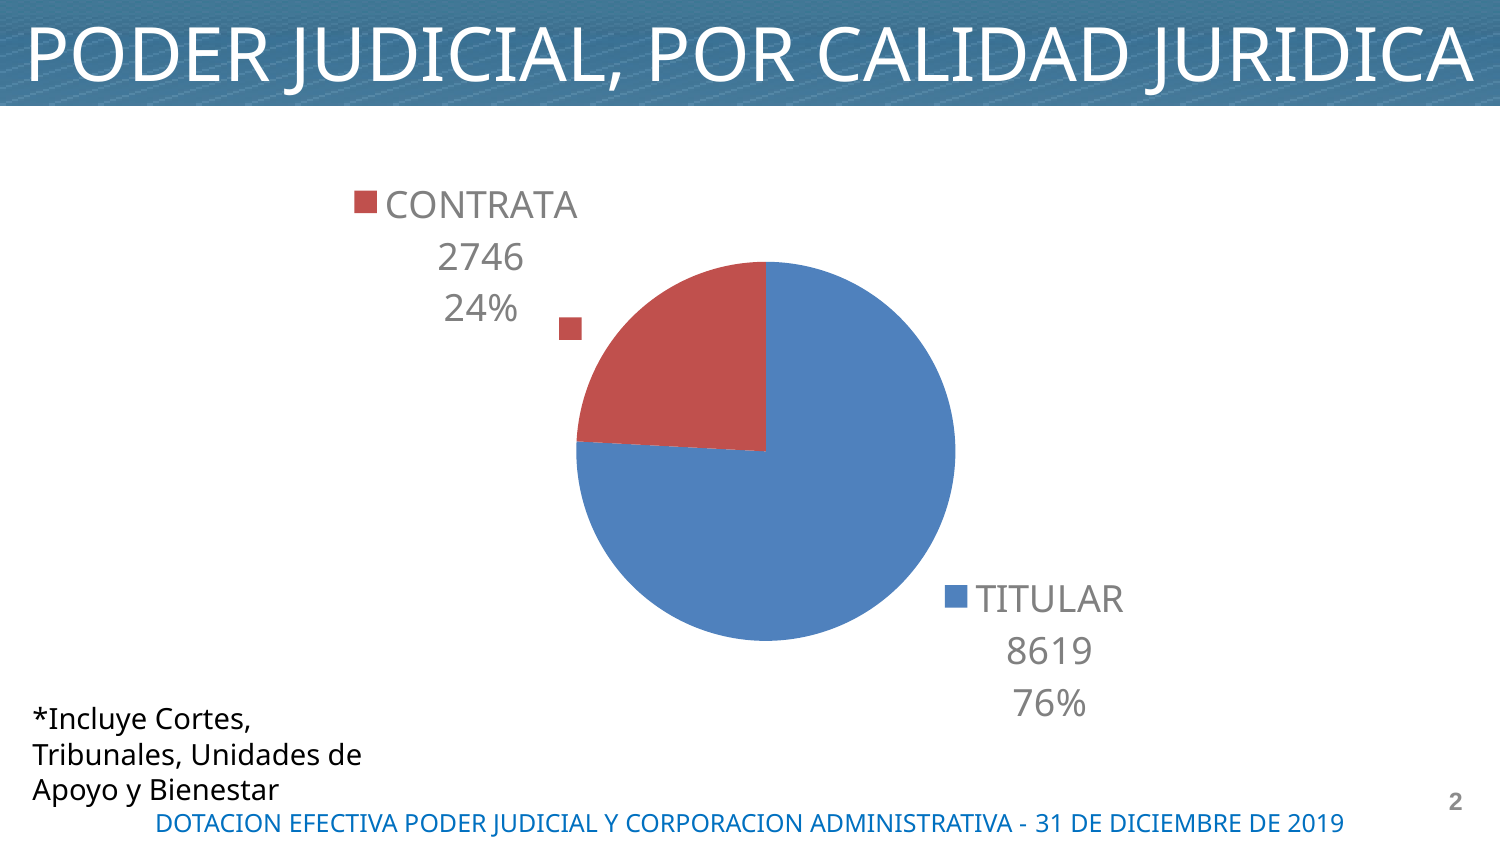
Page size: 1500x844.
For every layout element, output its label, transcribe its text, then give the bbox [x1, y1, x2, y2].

chart [300, 126, 1188, 777]
text_box *Incluye Cortes, Tribunales, Unidades de Apoyo y Bienestar [17, 693, 408, 814]
title PODER JUDICIAL, POR CALIDAD JURIDICA [0, 0, 1500, 103]
slide_number 2 [1128, 778, 1478, 824]
